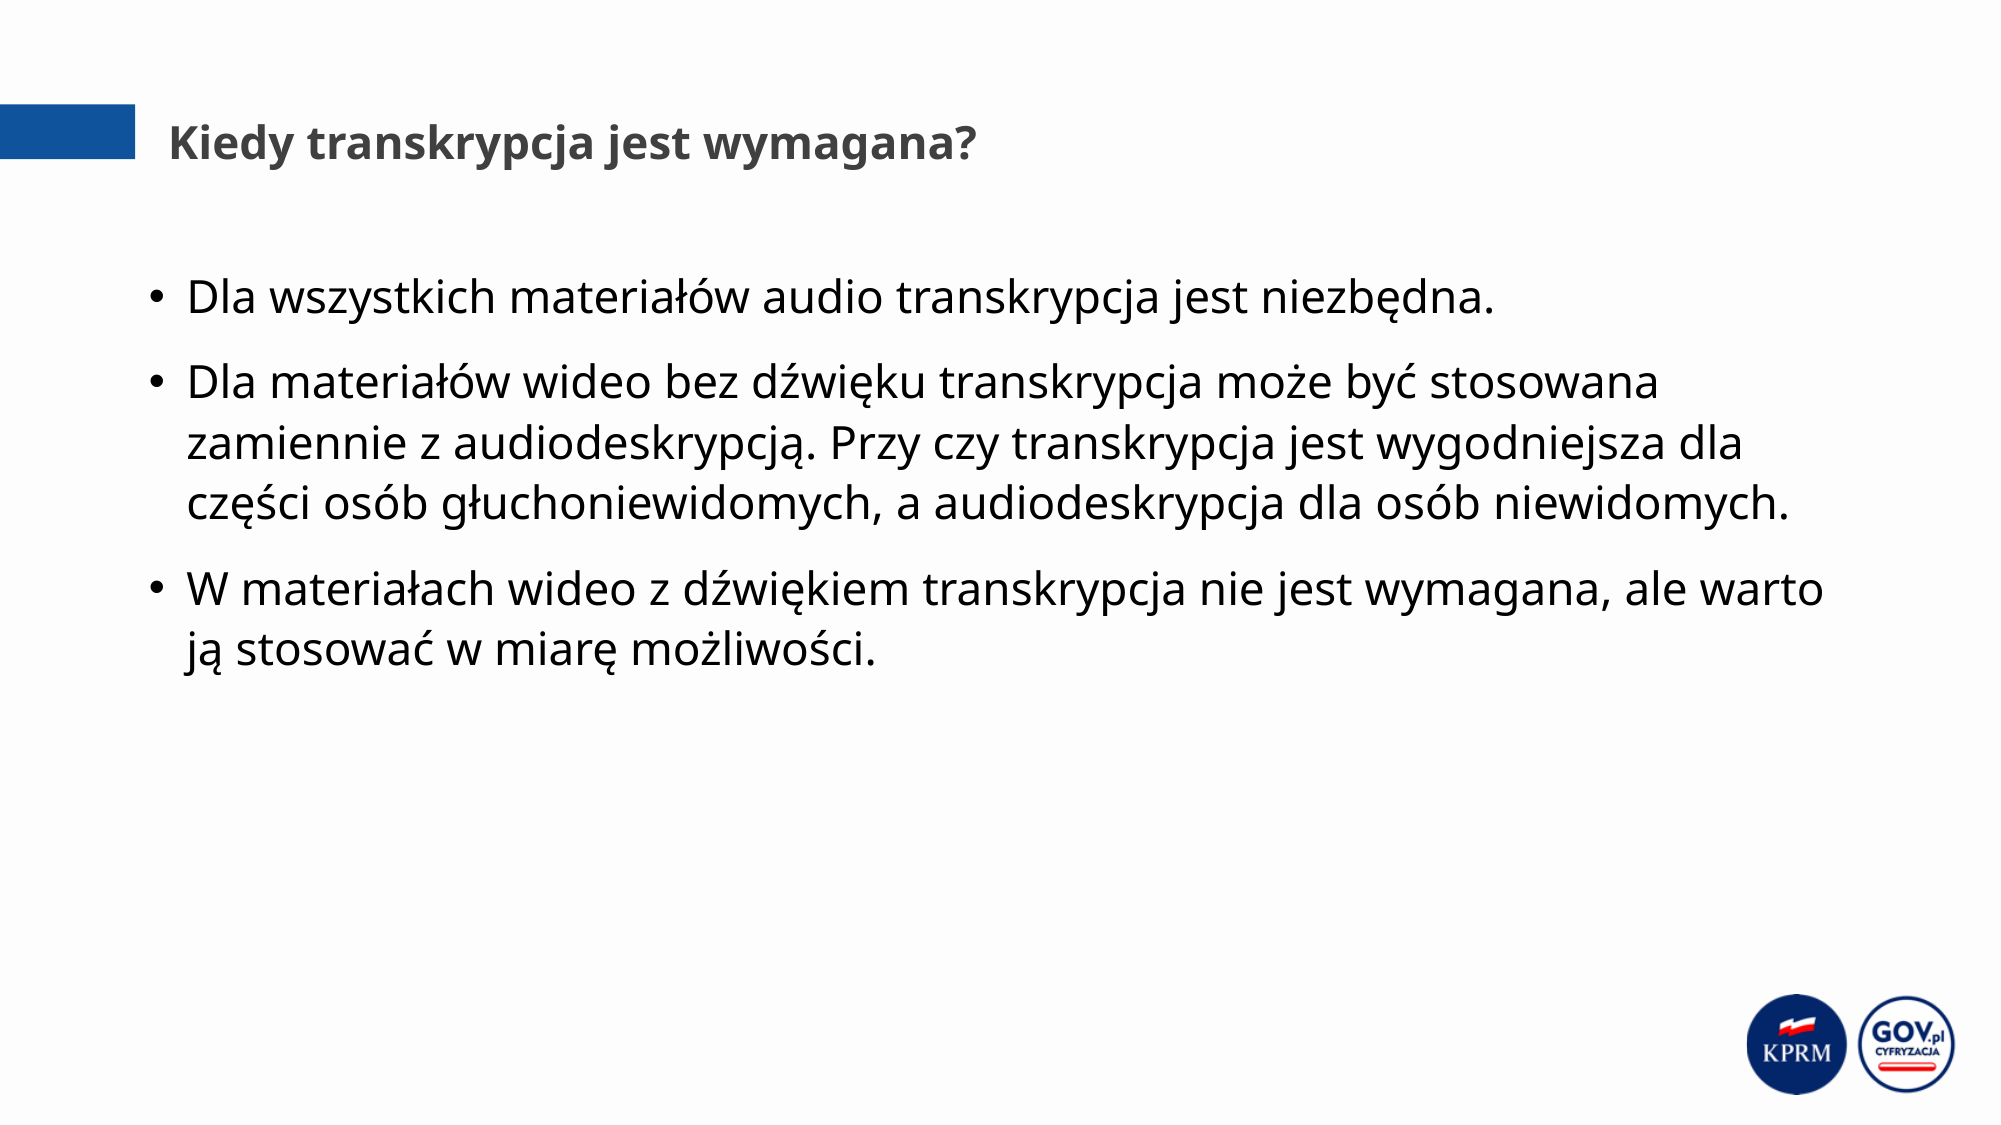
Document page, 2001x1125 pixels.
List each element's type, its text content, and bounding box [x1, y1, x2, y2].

title Kiedy transkrypcja jest wymagana? [152, 98, 1886, 211]
text_box Dla wszystkich materiałów audio transkrypcja jest niezbędna. Dla materiałów wideo bez dźwięku transkrypcja może być stosowana zamiennie z audiodeskrypcją. Przy czy transkrypcja jest wygodniejsza dla części osób głuchoniewidomych, a audiodeskrypcja dla osób niewidomych. W materiałach wideo z dźwiękiem transkrypcja nie jest wymagana, ale warto ją stosować w miarę możliwości. [133, 254, 1867, 880]
picture [1746, 986, 1965, 1103]
